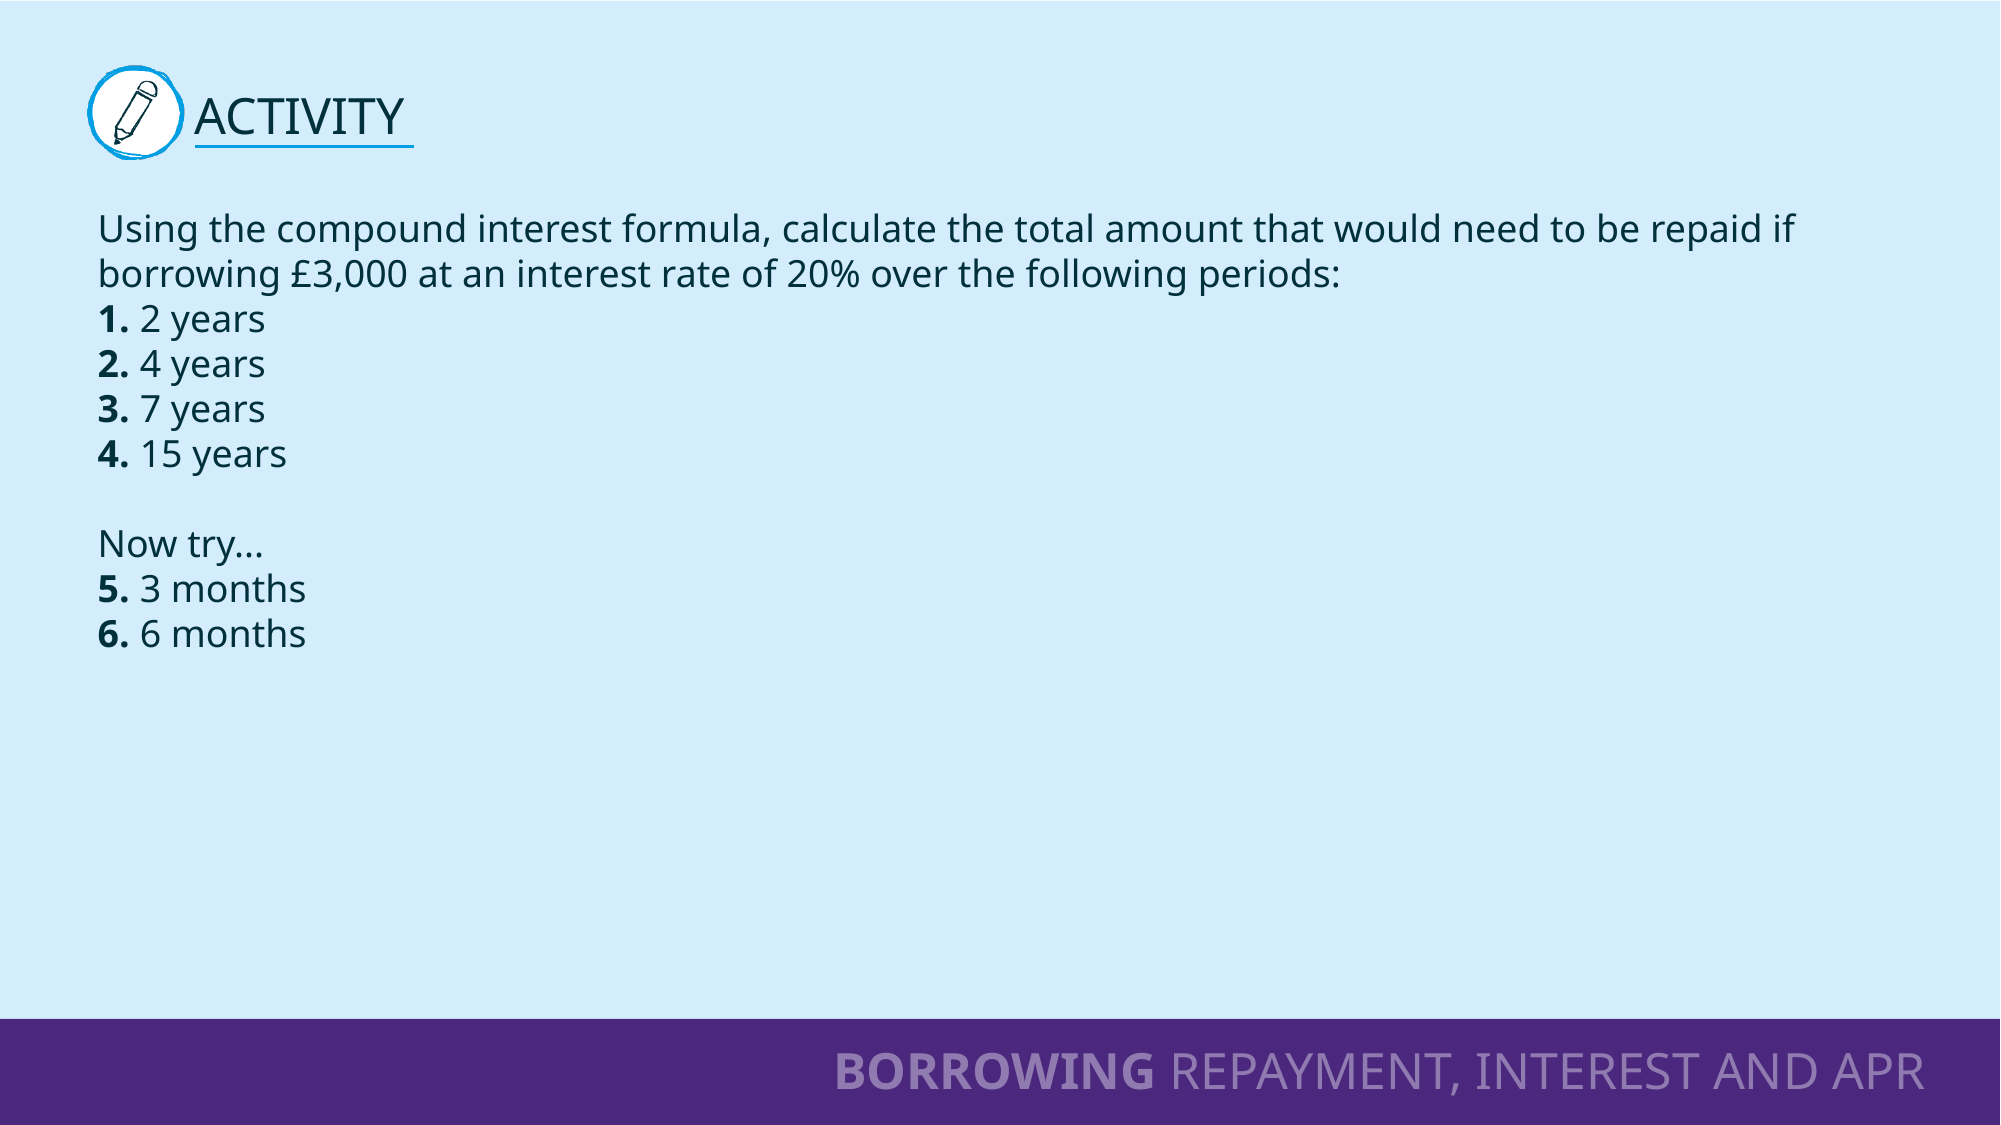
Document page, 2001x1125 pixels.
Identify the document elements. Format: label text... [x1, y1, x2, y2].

text_box Using the compound interest formula, calculate the total amount that would need to be repaid if borrowing £3,000 at an interest rate of 20% over the following periods: 1. 2 years 2. 4 years 3. 7 years 4. 15 years Now try... 5. 3 months 6. 6 months [82, 197, 1863, 707]
text_box ACTIVITY [185, 77, 1028, 153]
picture [85, 62, 185, 162]
picture [93, 71, 179, 154]
